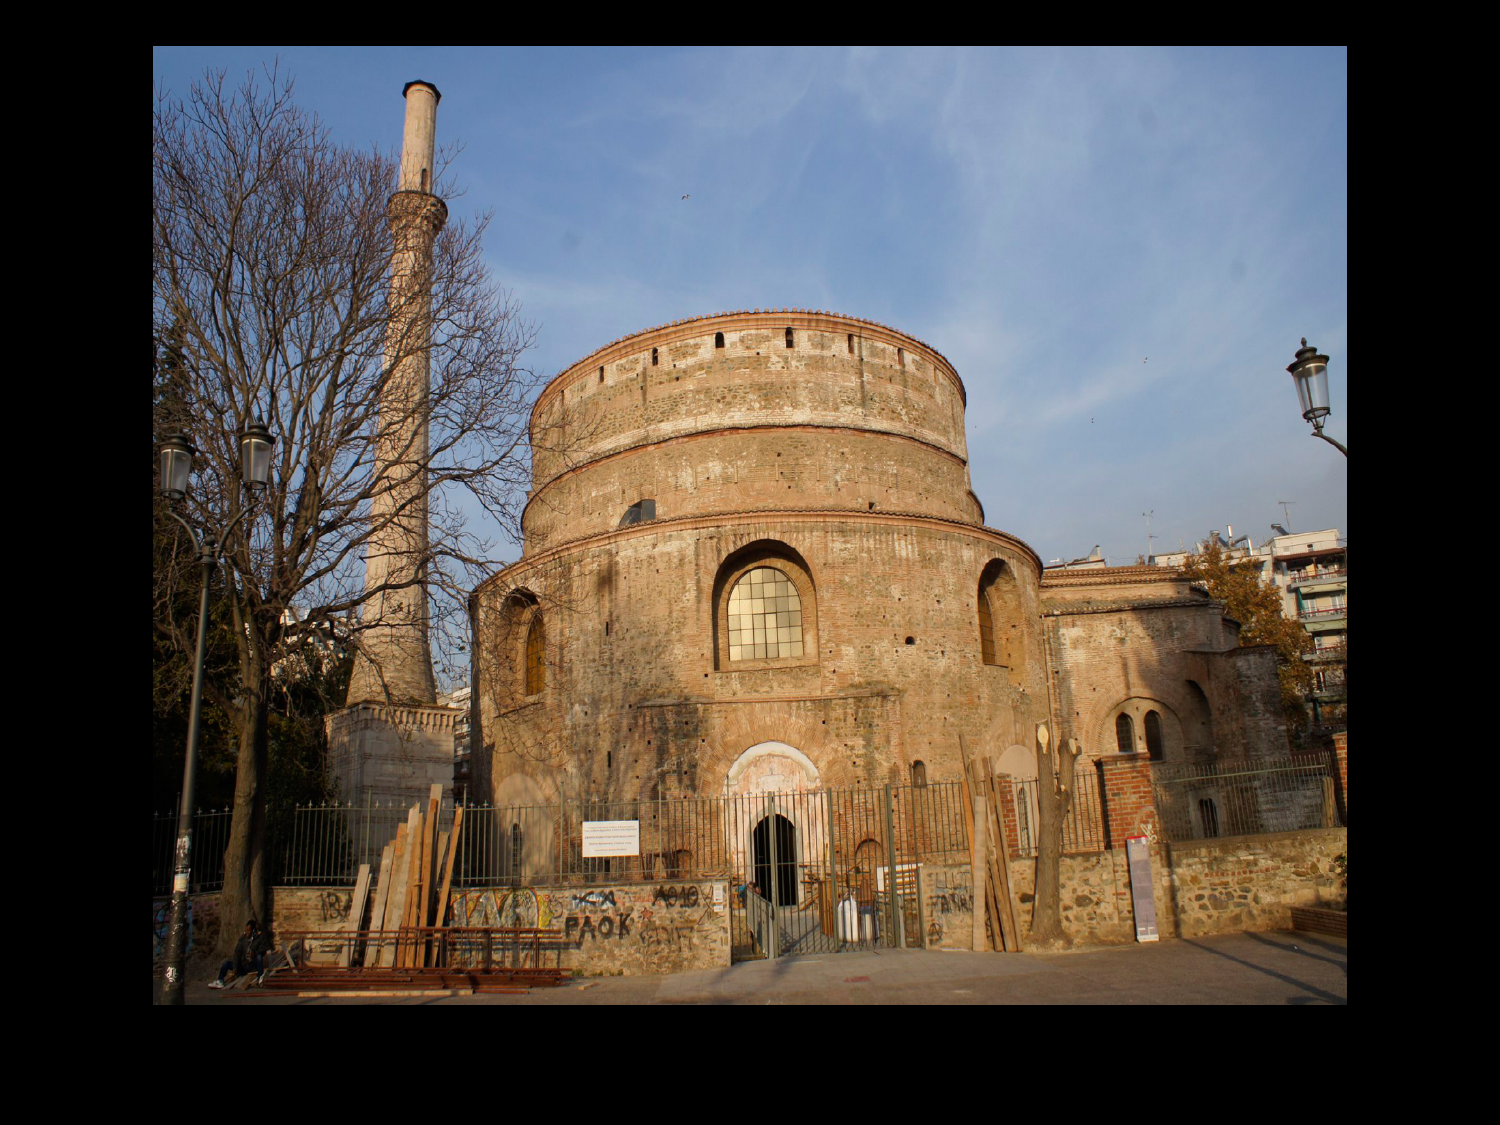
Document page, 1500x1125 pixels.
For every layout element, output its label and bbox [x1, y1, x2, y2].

list [153, 46, 1347, 1006]
